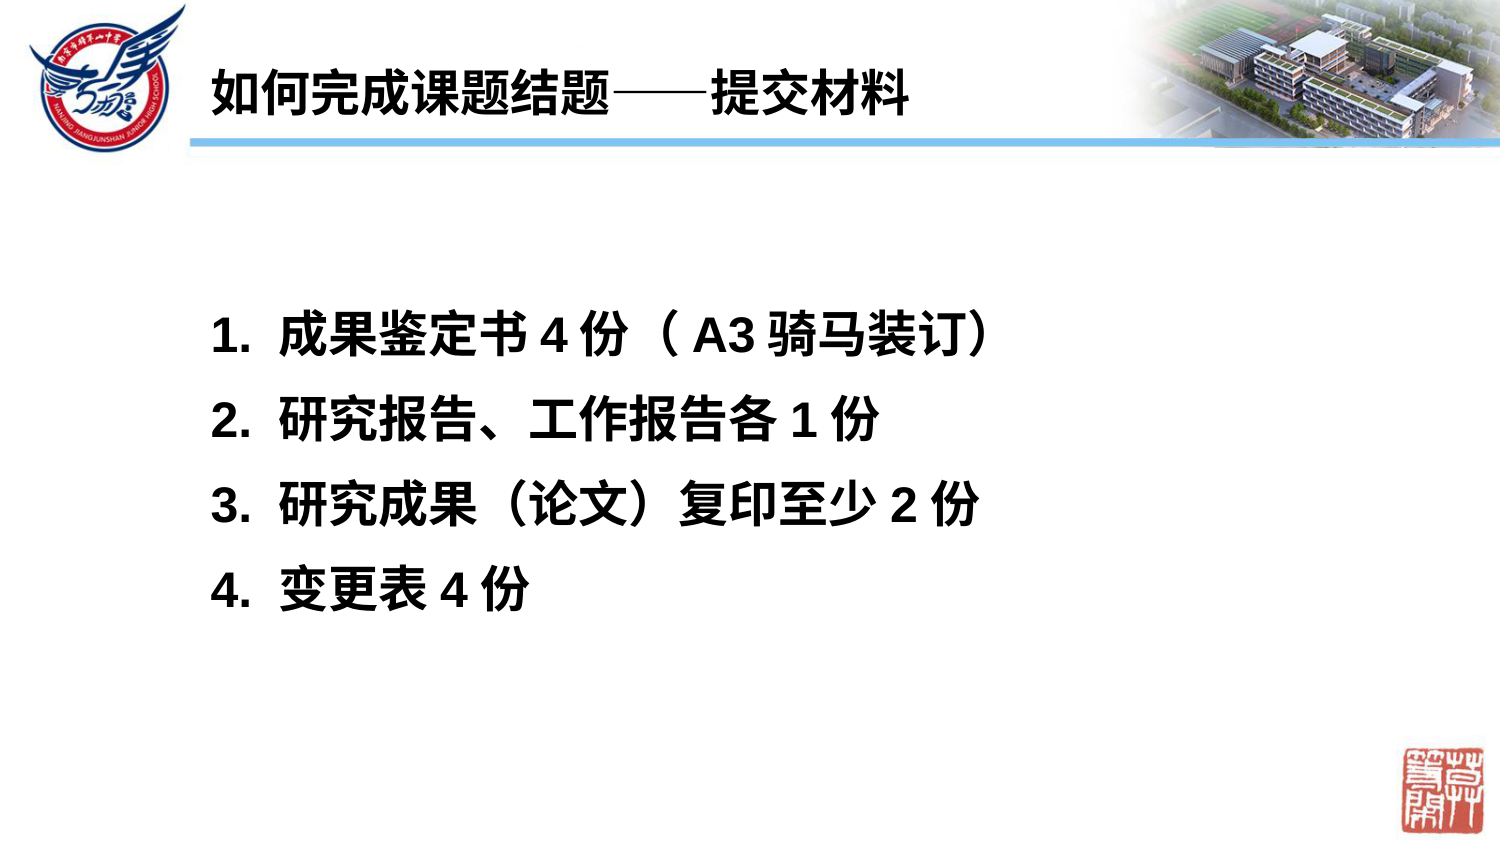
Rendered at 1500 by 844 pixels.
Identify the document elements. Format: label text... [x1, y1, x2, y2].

text_box 1. 成果鉴定书4份（A3骑马装订） 2. 研究报告、工作报告各1份 3. 研究成果（论文）复印至少2份 4. 变更表4份 [195, 295, 1115, 625]
text_box 如何完成课题结题——提交材料 [195, 53, 984, 129]
picture [0, 0, 1500, 844]
